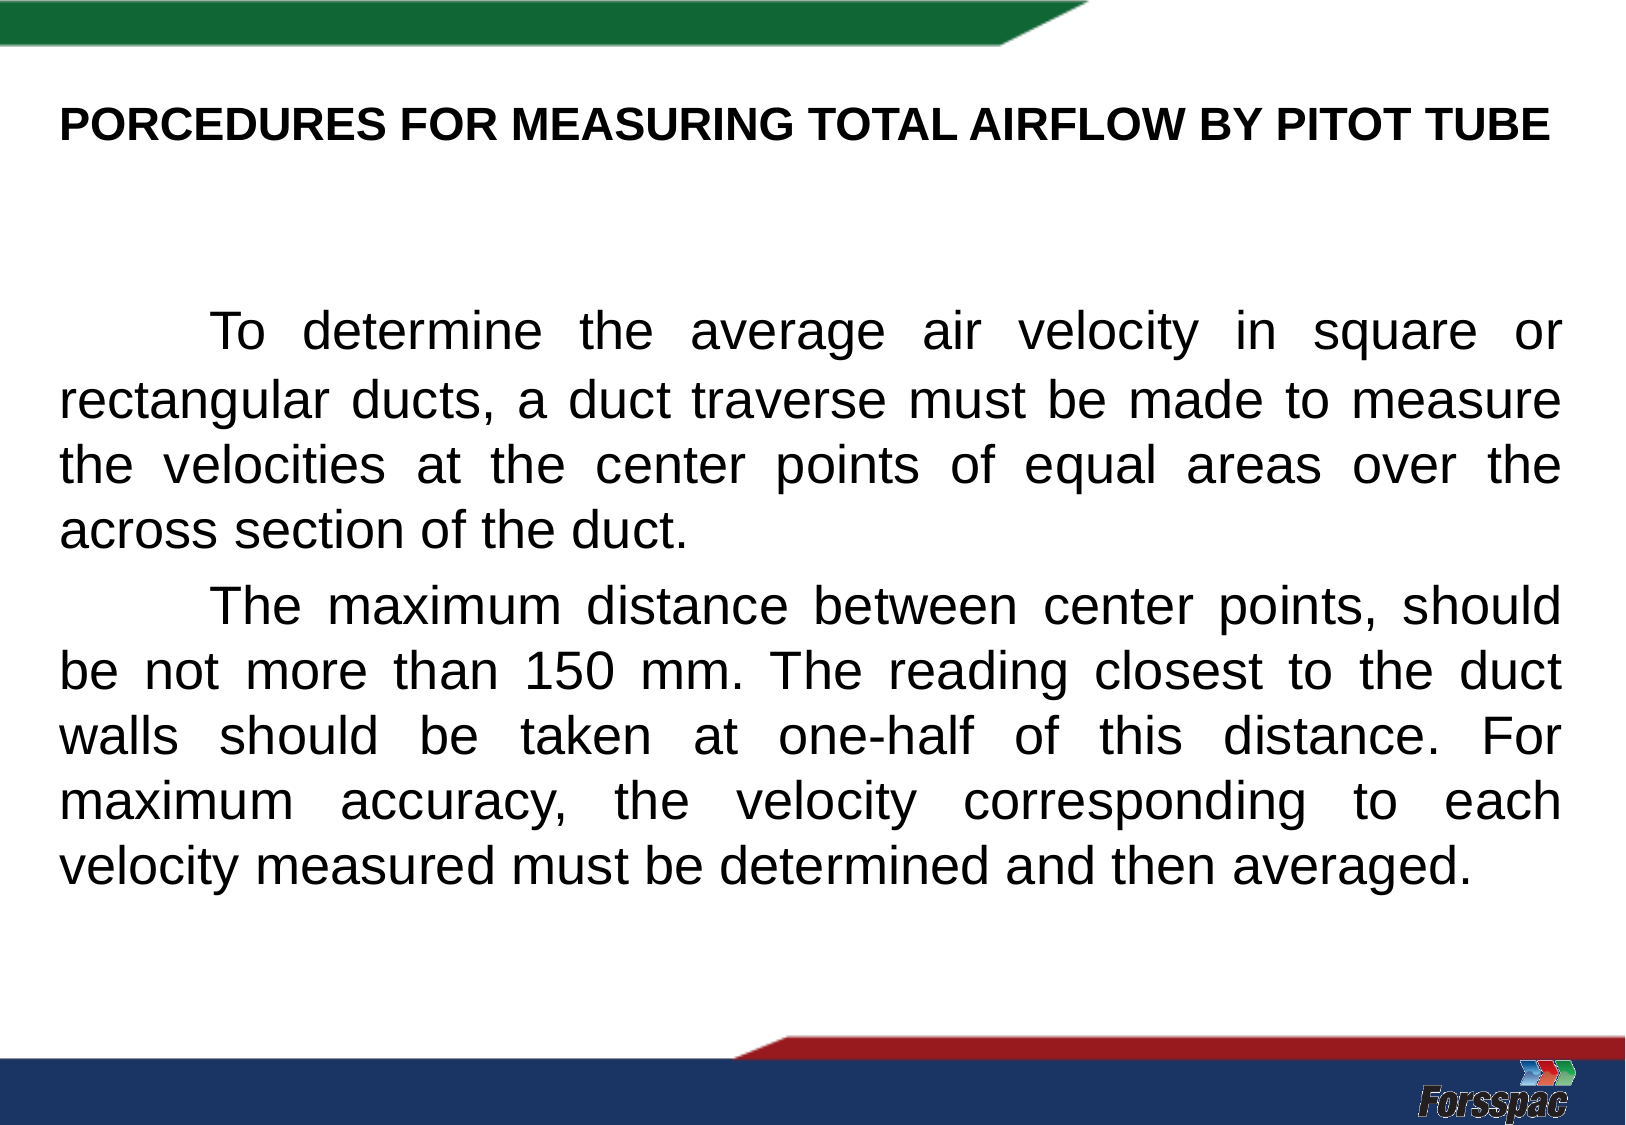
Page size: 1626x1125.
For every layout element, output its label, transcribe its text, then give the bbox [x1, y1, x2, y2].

title PORCEDURES FOR MEASURING TOTAL AIRFLOW BY PITOT TUBE [42, 57, 1582, 187]
list To determine the average air velocity in square or rectangular ducts, a duct traverse must be made to measure the velocities at the center points of equal areas over the across section of the duct. The maximum distance between center points, should be not more than 150 mm. The reading closest to the duct walls should be taken at one-half of this distance. For maximum accuracy, the velocity corresponding to each velocity measured must be determined and then averaged. [44, 270, 1580, 1013]
picture [1413, 1054, 1581, 1125]
